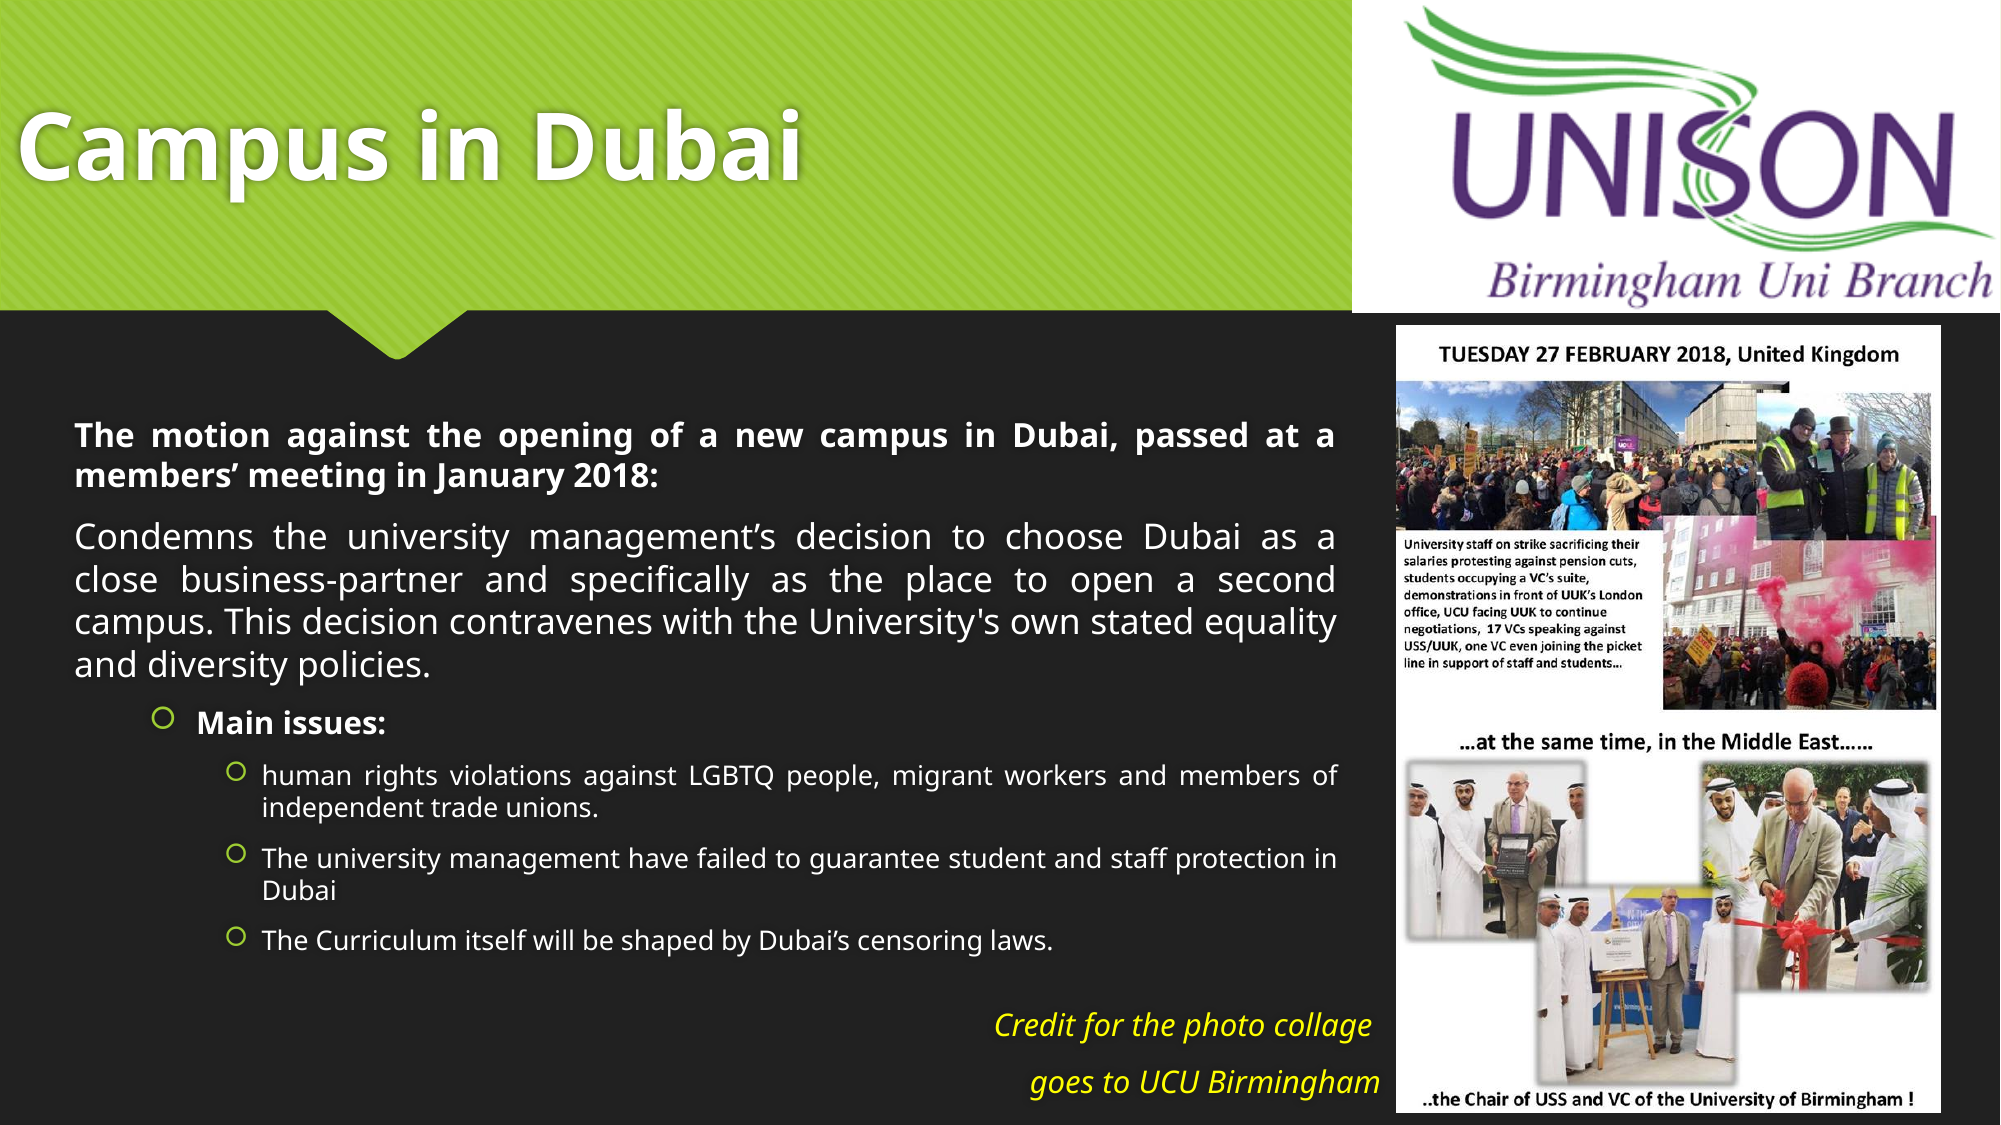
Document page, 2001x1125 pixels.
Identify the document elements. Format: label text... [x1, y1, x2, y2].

title Campus in Dubai [0, 79, 1133, 313]
picture [1396, 325, 1942, 1114]
list The motion against the opening of a new campus in Dubai, passed at a members’ meeting in January 2018: Condemns the university management’s decision to choose Dubai as a close business-partner and specifically as the place to open a second campus. This decision contravenes with the University's own stated equality and diversity policies. Main issues: human rights violations against LGBTQ people, migrant workers and members of independent trade unions. The university management have failed to guarantee student and staff protection in Dubai The Curriculum itself will be shaped by Dubai’s censoring laws. [59, 348, 1353, 1023]
picture [1352, 0, 2000, 313]
text_box Credit for the photo collage goes to UCU Birmingham [710, 979, 1397, 1125]
